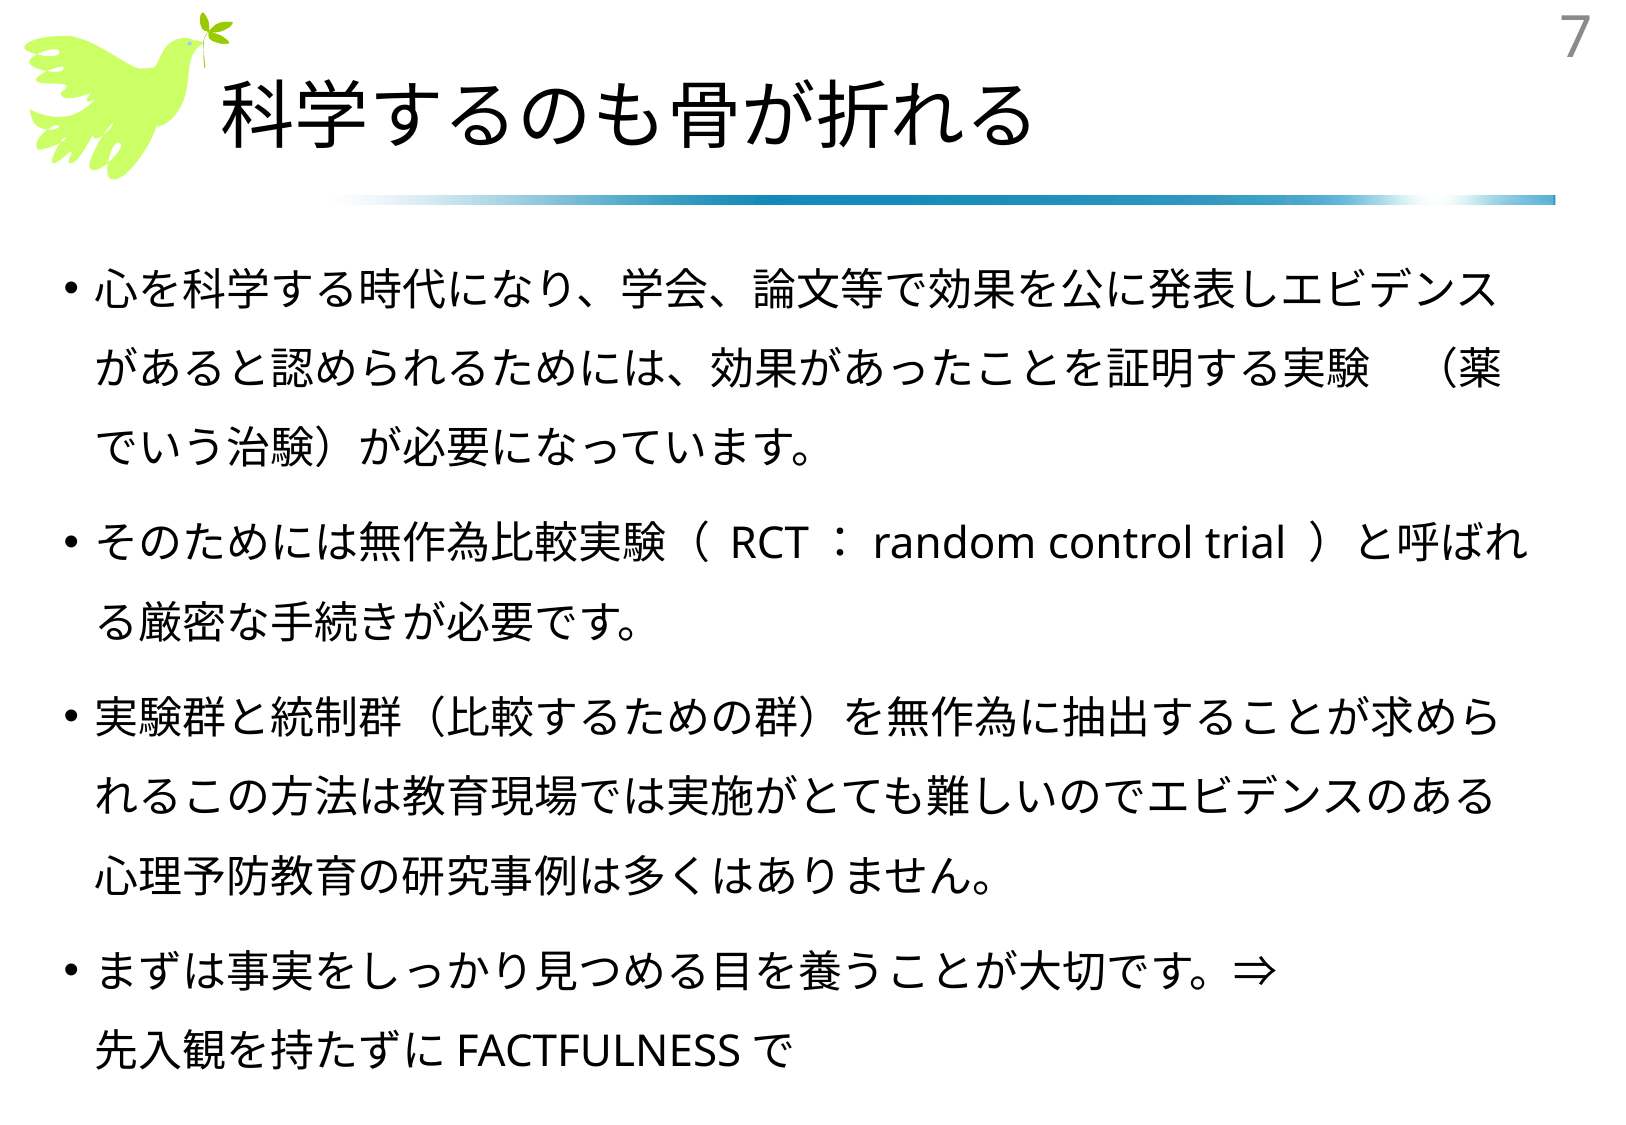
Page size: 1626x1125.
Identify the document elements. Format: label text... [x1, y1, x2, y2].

slide_number 7 [1242, 8, 1608, 69]
title 科学するのも骨が折れる [205, 41, 1556, 196]
picture [43, 195, 1556, 205]
list 心を科学する時代になり、学会、論文等で効果を公に発表しエビデンスがあると認められるためには、効果があったことを証明する実験 （薬でいう治験）が必要になっています。 そのためには無作為比較実験（ RCT：random control trial ）と呼ばれる厳密な手続きが必要です。 実験群と統制群（比較するための群）を無作為に抽出することが求められるこの方法は教育現場では実施がとても難しいのでエビデンスのある心理予防教育の研究事例は多くはありません。 まずは事実をしっかり見つめる目を養うことが大切です。⇒ 先入観を持たずにFACTFULNESSで [48, 226, 1556, 1084]
